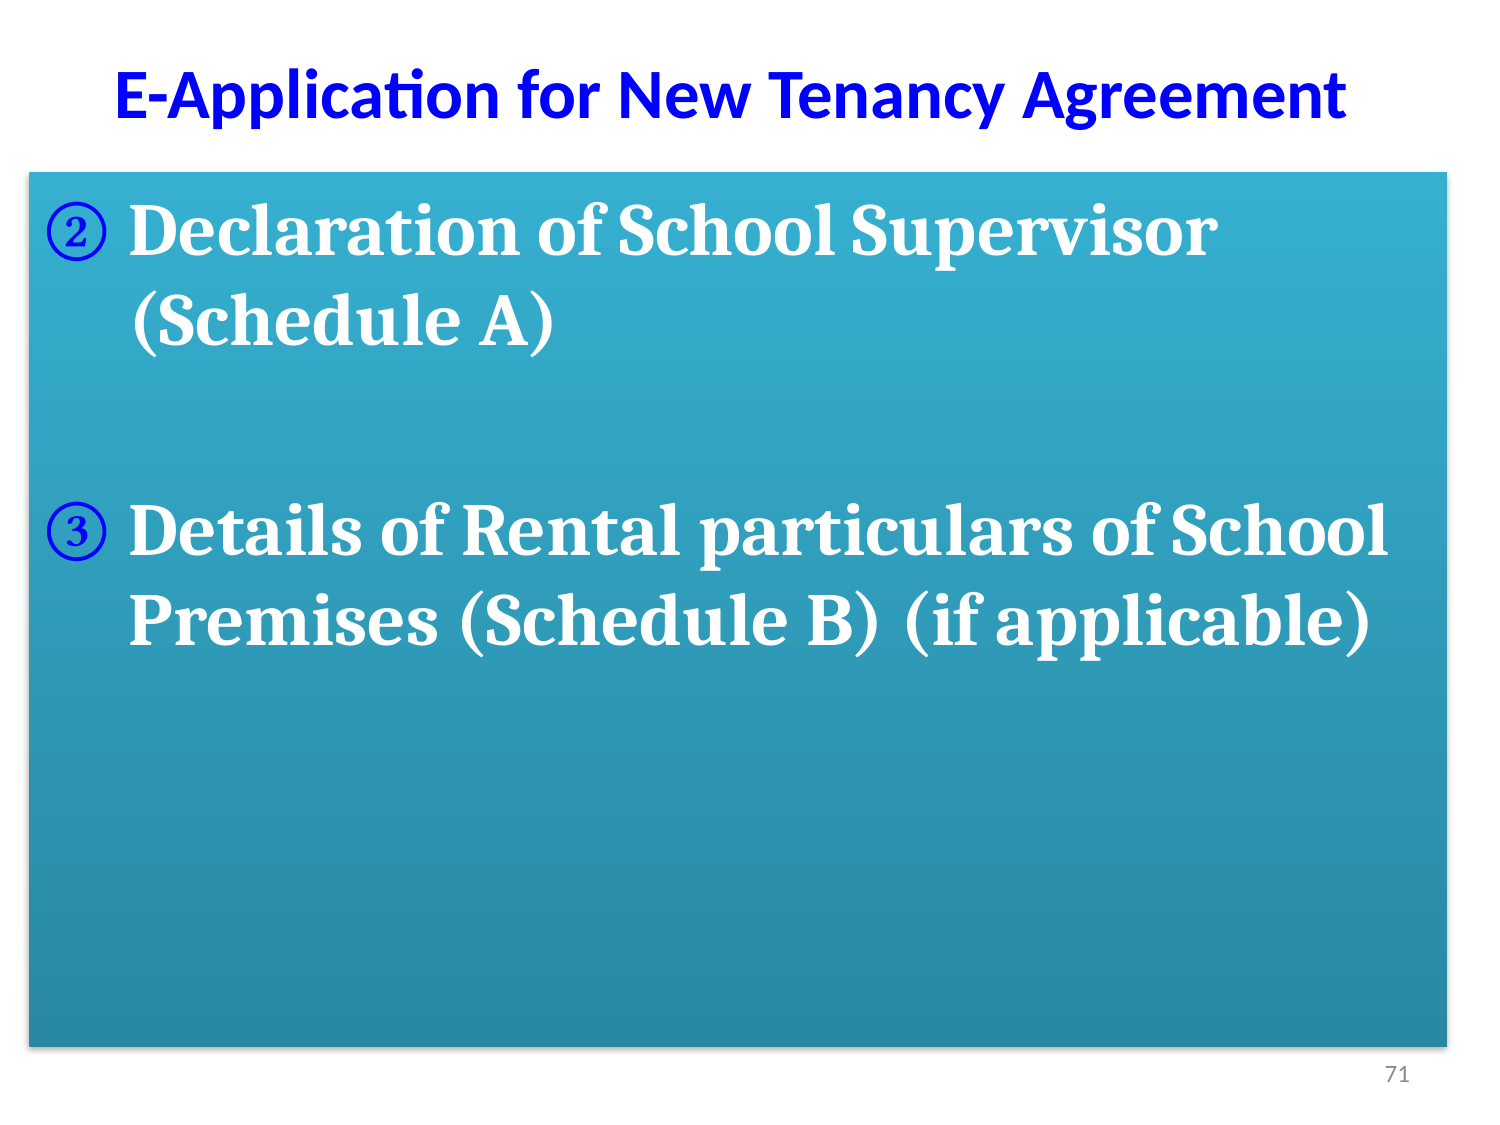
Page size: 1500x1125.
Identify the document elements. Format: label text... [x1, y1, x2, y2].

list Declaration of School Supervisor (Schedule A) Details of Rental particulars of School Premises (Schedule B) (if applicable) [29, 172, 1447, 1047]
slide_number 71 [1074, 1042, 1425, 1103]
title E-Application for New Tenancy Agreement [53, 30, 1412, 149]
